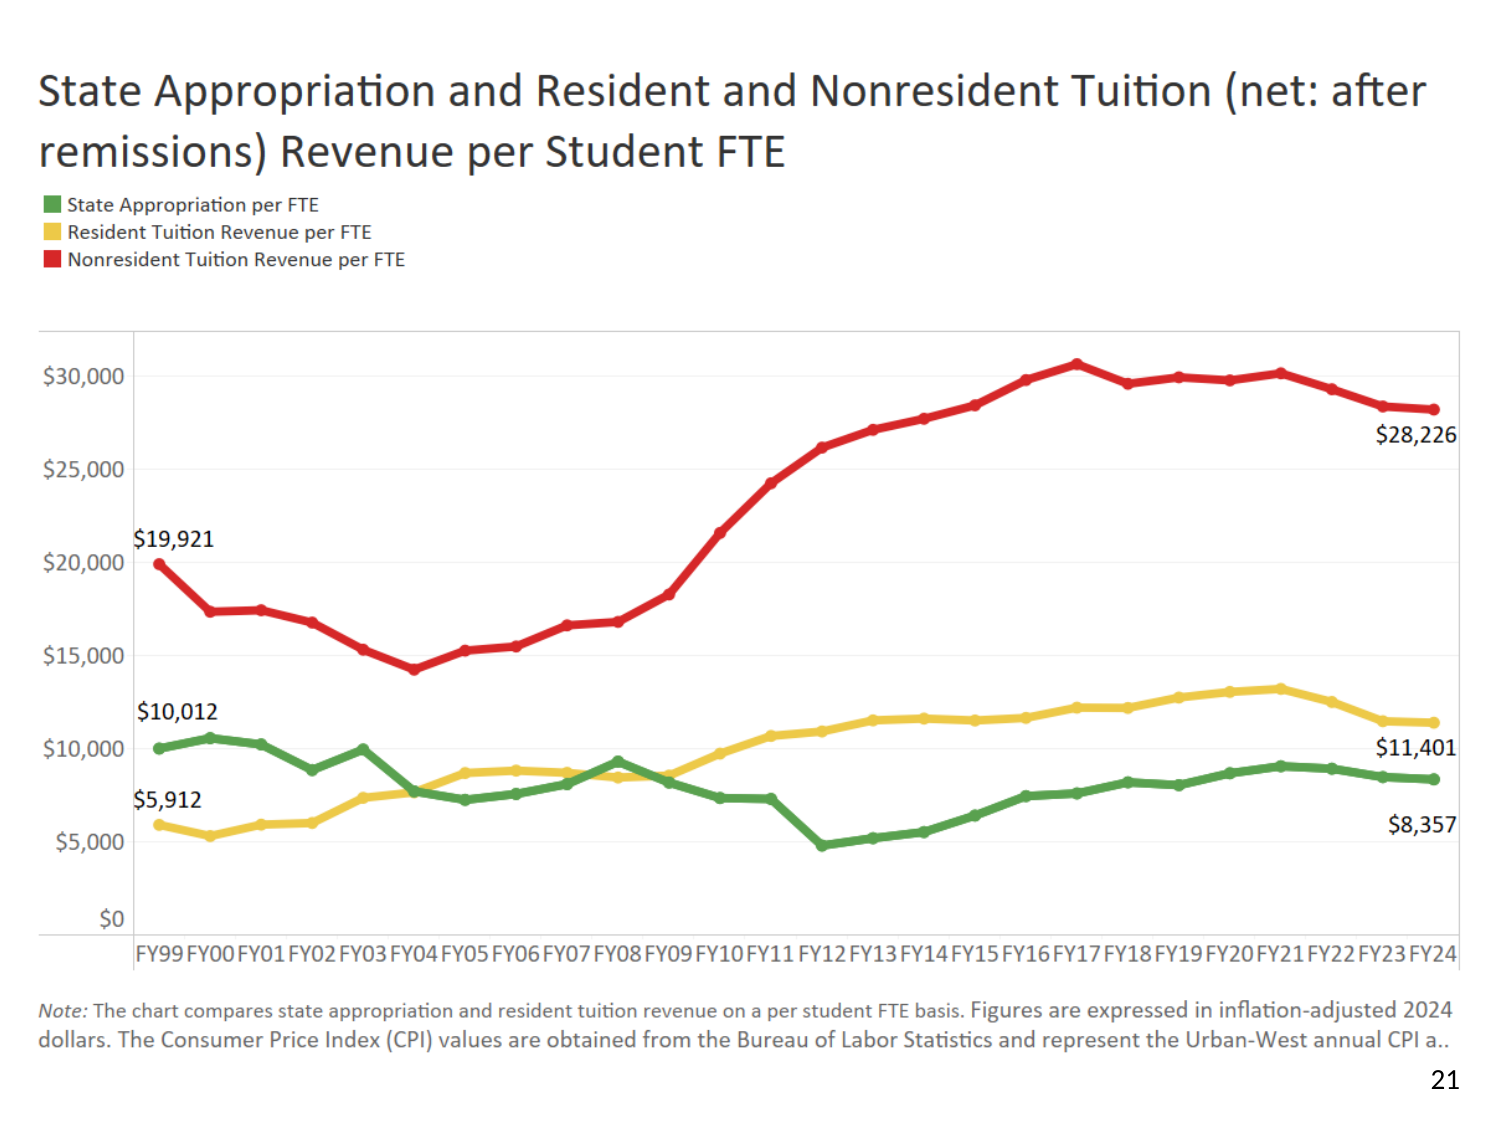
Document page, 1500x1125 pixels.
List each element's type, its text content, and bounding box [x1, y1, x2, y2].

picture [24, 49, 1476, 1076]
slide_number 21 [1125, 1082, 1475, 1113]
